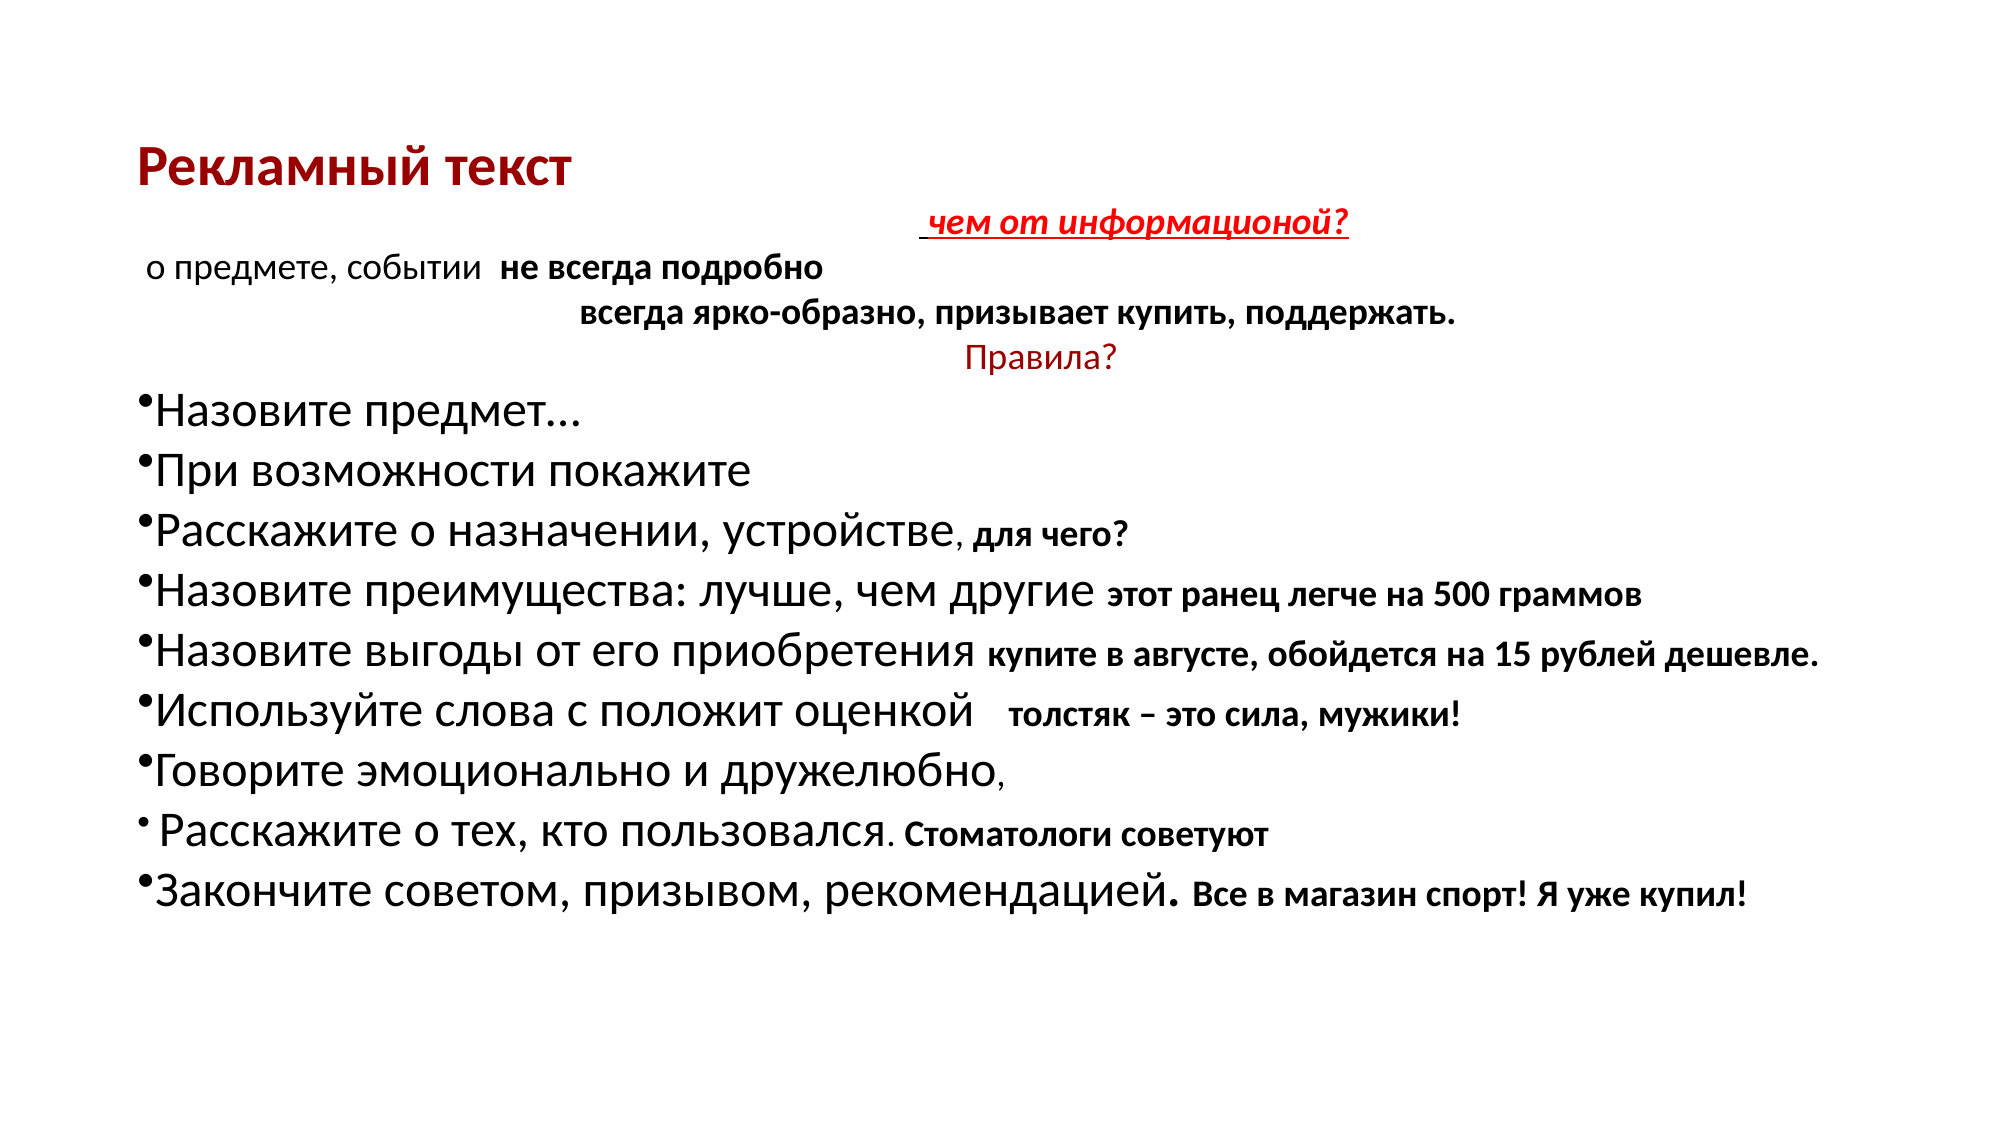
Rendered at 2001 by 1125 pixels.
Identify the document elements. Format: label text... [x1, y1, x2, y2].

text_box Рекламный текст чем от информационой? о предмете, событии не всегда подробно всегда ярко-образно, призывает купить, поддержать. Правила? Назовите предмет… При возможности покажите Расскажите о назначении, устройстве, для чего? Назовите преимущества: лучше, чем другие этот ранец легче на 500 граммов Назовите выгоды от его приобретения купите в августе, обойдется на 15 рублей дешевле. Используйте слова с положит оценкой толстяк – это сила, мужики! Говорите эмоционально и дружелюбно, Расскажите о тех, кто пользовался. Стоматологи советуют Закончите советом, призывом, рекомендацией. Все в магазин спорт! Я уже купил! [47, 119, 1969, 969]
